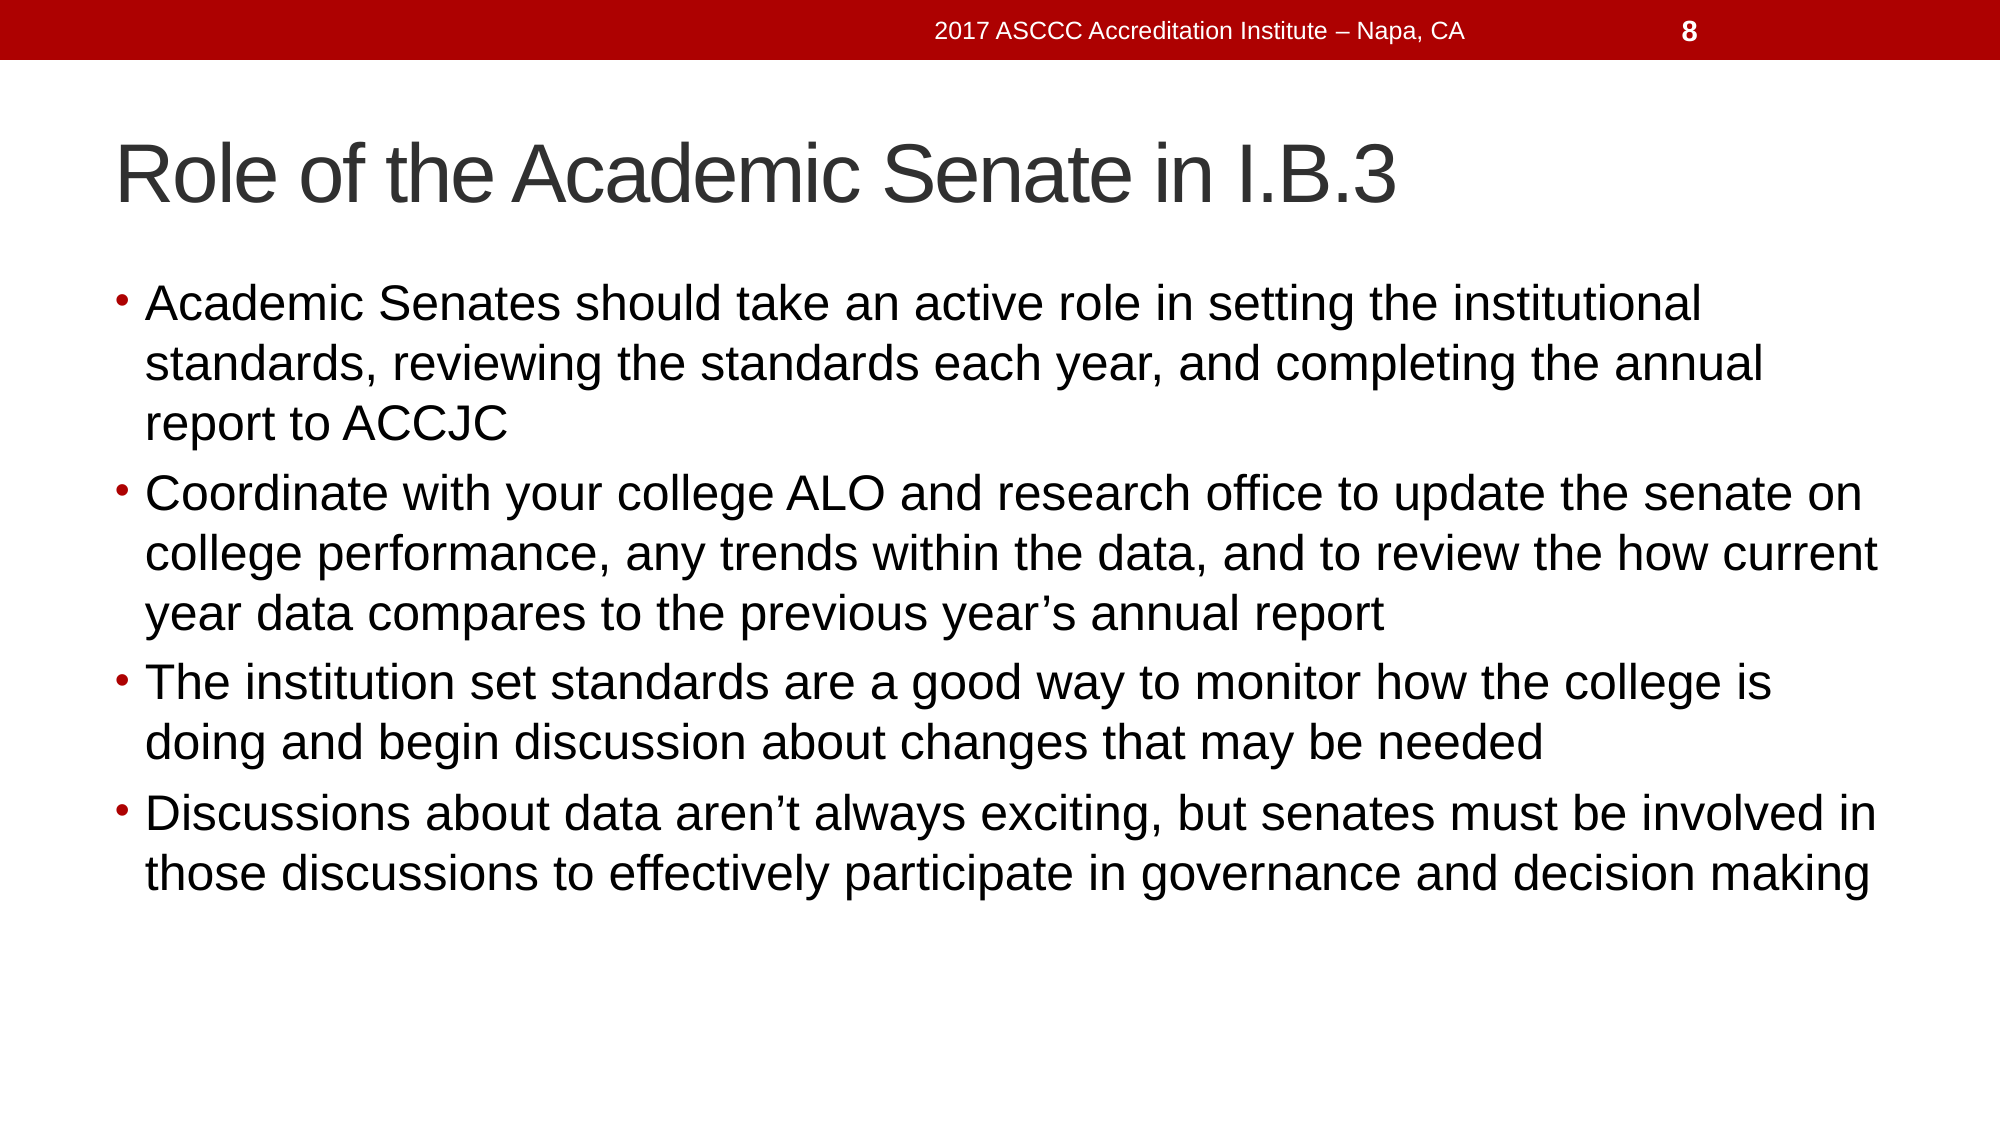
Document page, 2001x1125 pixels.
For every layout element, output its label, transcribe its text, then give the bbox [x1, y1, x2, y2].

list Academic Senates should take an active role in setting the institutional standards, reviewing the standards each year, and completing the annual report to ACCJC Coordinate with your college ALO and research office to update the senate on college performance, any trends within the data, and to review the how current year data compares to the previous year’s annual report The institution set standards are a good way to monitor how the college is doing and begin discussion about changes that may be needed Discussions about data aren’t always exciting, but senates must be involved in those discussions to effectively participate in governance and decision making [99, 262, 1900, 1063]
title Role of the Academic Senate in I.B.3 [99, 87, 1900, 250]
footer 2017 ASCCC Accreditation Institute – Napa, CA [750, 3, 1650, 57]
slide_number 8 [1666, 3, 1900, 57]
